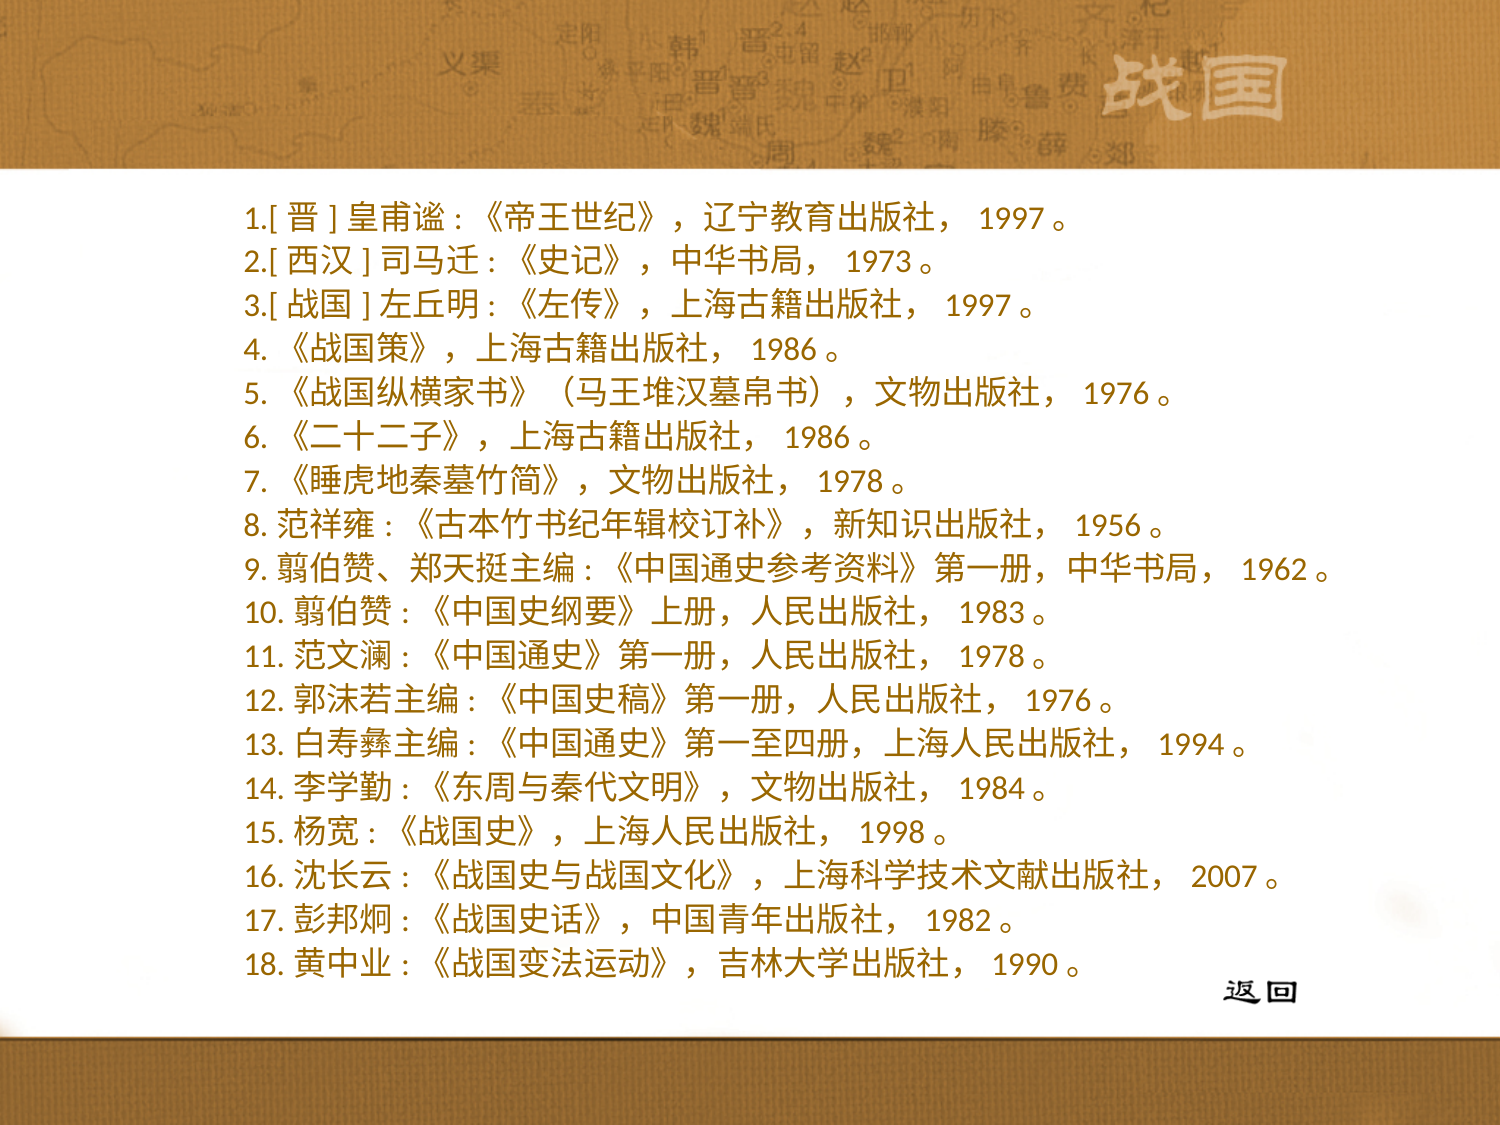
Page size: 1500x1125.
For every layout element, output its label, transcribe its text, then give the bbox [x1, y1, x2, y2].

text_box 1.[晋]皇甫谧:《帝王世纪》，辽宁教育出版社，1997。 2.[西汉]司马迁:《史记》，中华书局，1973。 3.[战国]左丘明:《左传》，上海古籍出版社，1997。 4.《战国策》，上海古籍出版社，1986。 5.《战国纵横家书》（马王堆汉墓帛书），文物出版社，1976。 6.《二十二子》，上海古籍出版社，1986。 7.《睡虎地秦墓竹简》，文物出版社，1978。 8.范祥雍:《古本竹书纪年辑校订补》，新知识出版社，1956。 9.翦伯赞、郑天挺主编:《中国通史参考资料》第一册，中华书局，1962。 10.翦伯赞:《中国史纲要》上册，人民出版社，1983。 11.范文澜:《中国通史》第一册，人民出版社，1978。 12.郭沫若主编:《中国史稿》第一册，人民出版社，1976。 13.白寿彝主编:《中国通史》第一至四册，上海人民出版社，1994。 14.李学勤:《东周与秦代文明》，文物出版社，1984。 15.杨宽:《战国史》，上海人民出版社，1998。 16.沈长云:《战国史与战国文化》，上海科学技术文献出版社，2007。 17.彭邦炯:《战国史话》，中国青年出版社，1982。 18.黄中业:《战国变法运动》，吉林大学出版社，1990。 [228, 184, 1495, 1033]
picture [0, 0, 1500, 1125]
